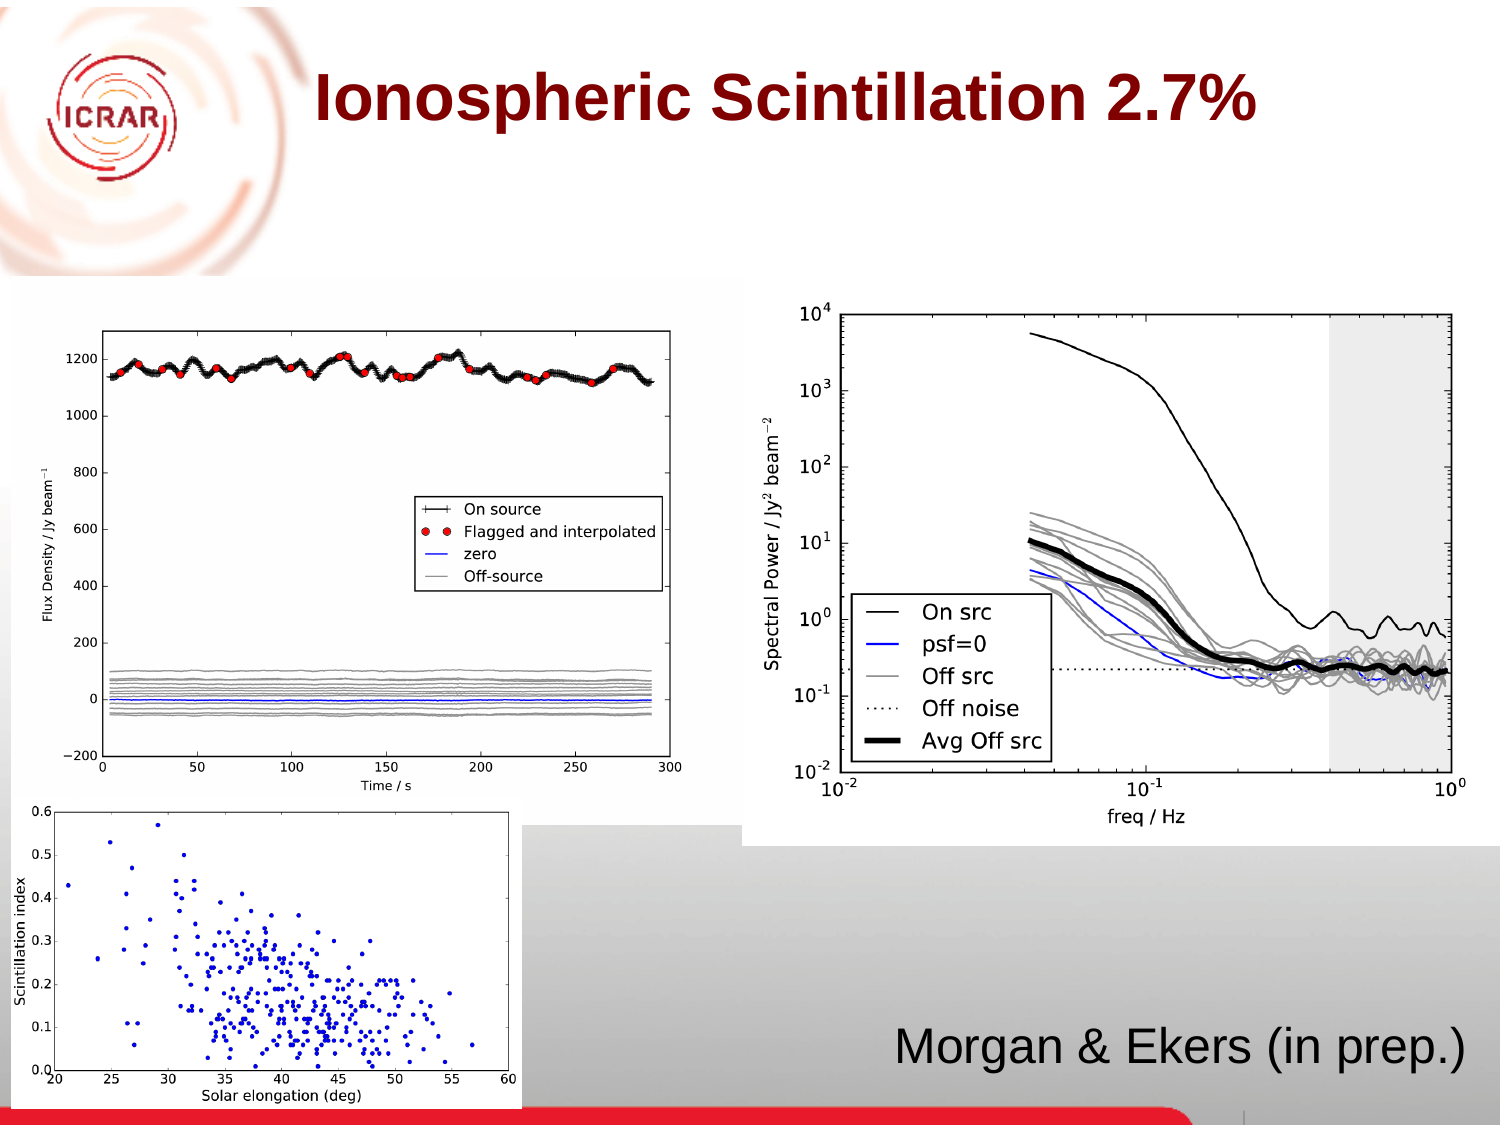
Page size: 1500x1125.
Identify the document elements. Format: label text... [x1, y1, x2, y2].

title Ionospheric Scintillation 2.7% [300, 0, 1427, 187]
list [742, 255, 1500, 846]
text_box Morgan & Ekers (in prep.) [879, 1006, 1491, 1125]
picture [0, 7, 1500, 1125]
